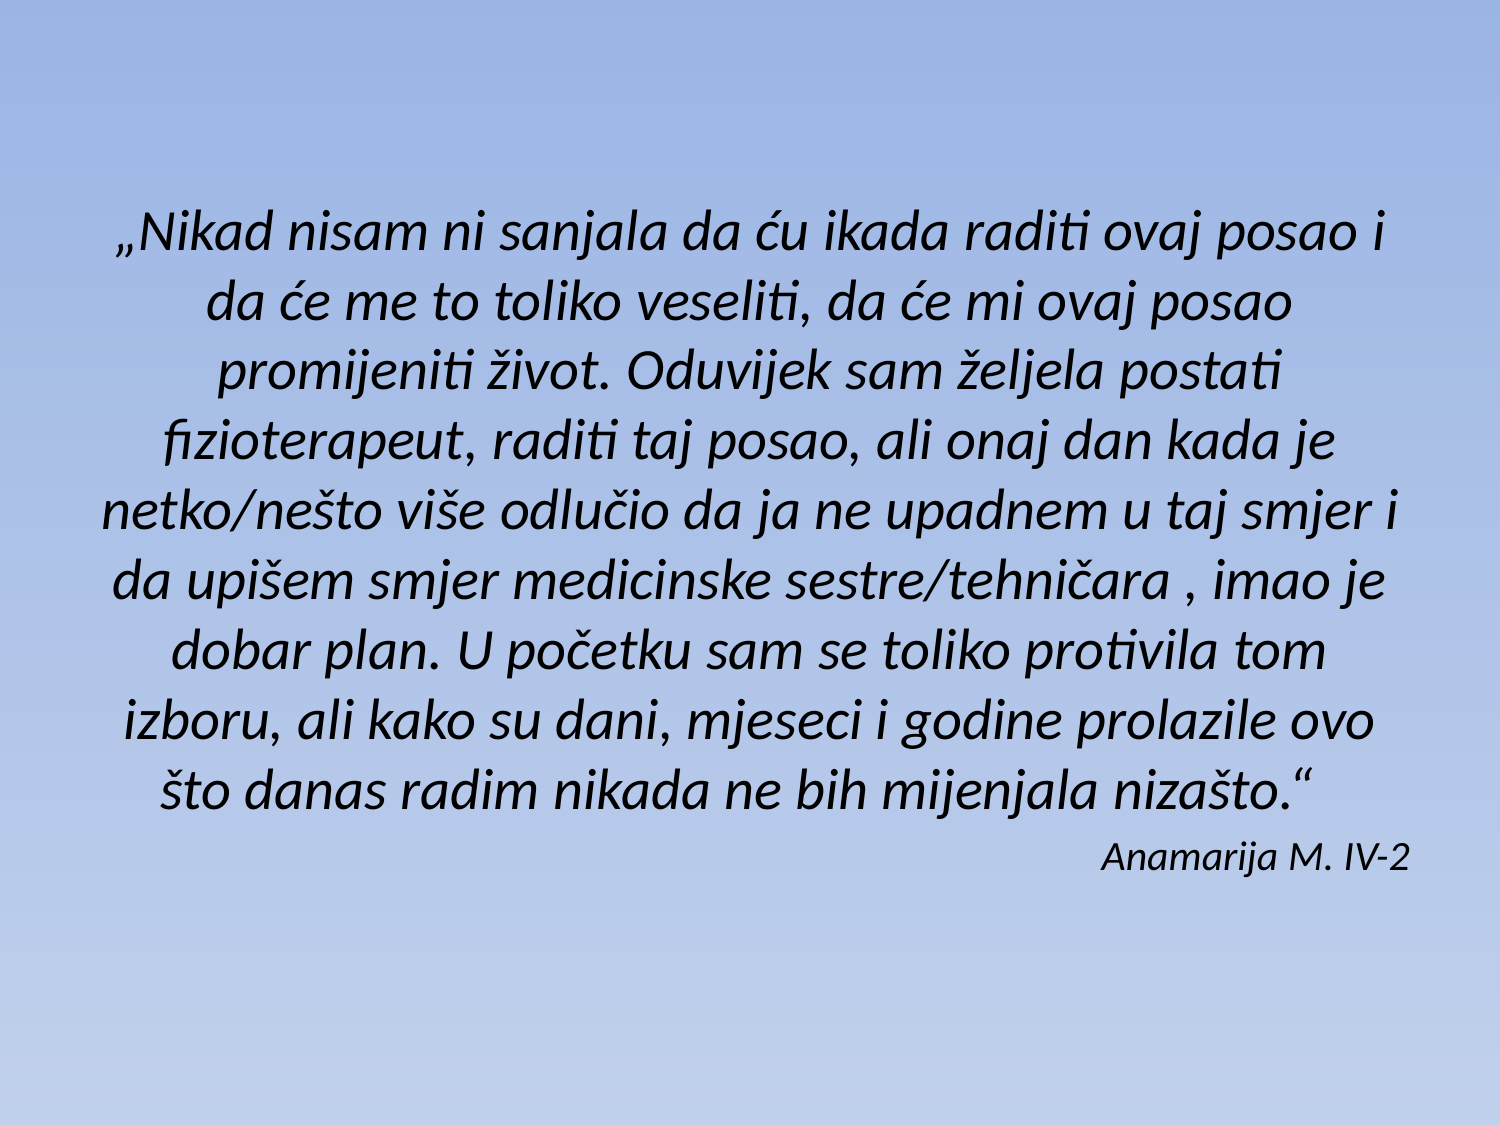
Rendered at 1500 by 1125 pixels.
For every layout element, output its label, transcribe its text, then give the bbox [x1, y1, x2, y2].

list „Nikad nisam ni sanjala da ću ikada raditi ovaj posao i da će me to toliko veseliti, da će mi ovaj posao promijeniti život. Oduvijek sam željela postati fizioterapeut, raditi taj posao, ali onaj dan kada je netko/nešto više odlučio da ja ne upadnem u taj smjer i da upišem smjer medicinske sestre/tehničara , imao je dobar plan. U početku sam se toliko protivila tom izboru, ali kako su dani, mjeseci i godine prolazile ovo što danas radim nikada ne bih mijenjala nizašto.“ Anamarija M. IV-2 [75, 184, 1425, 1005]
